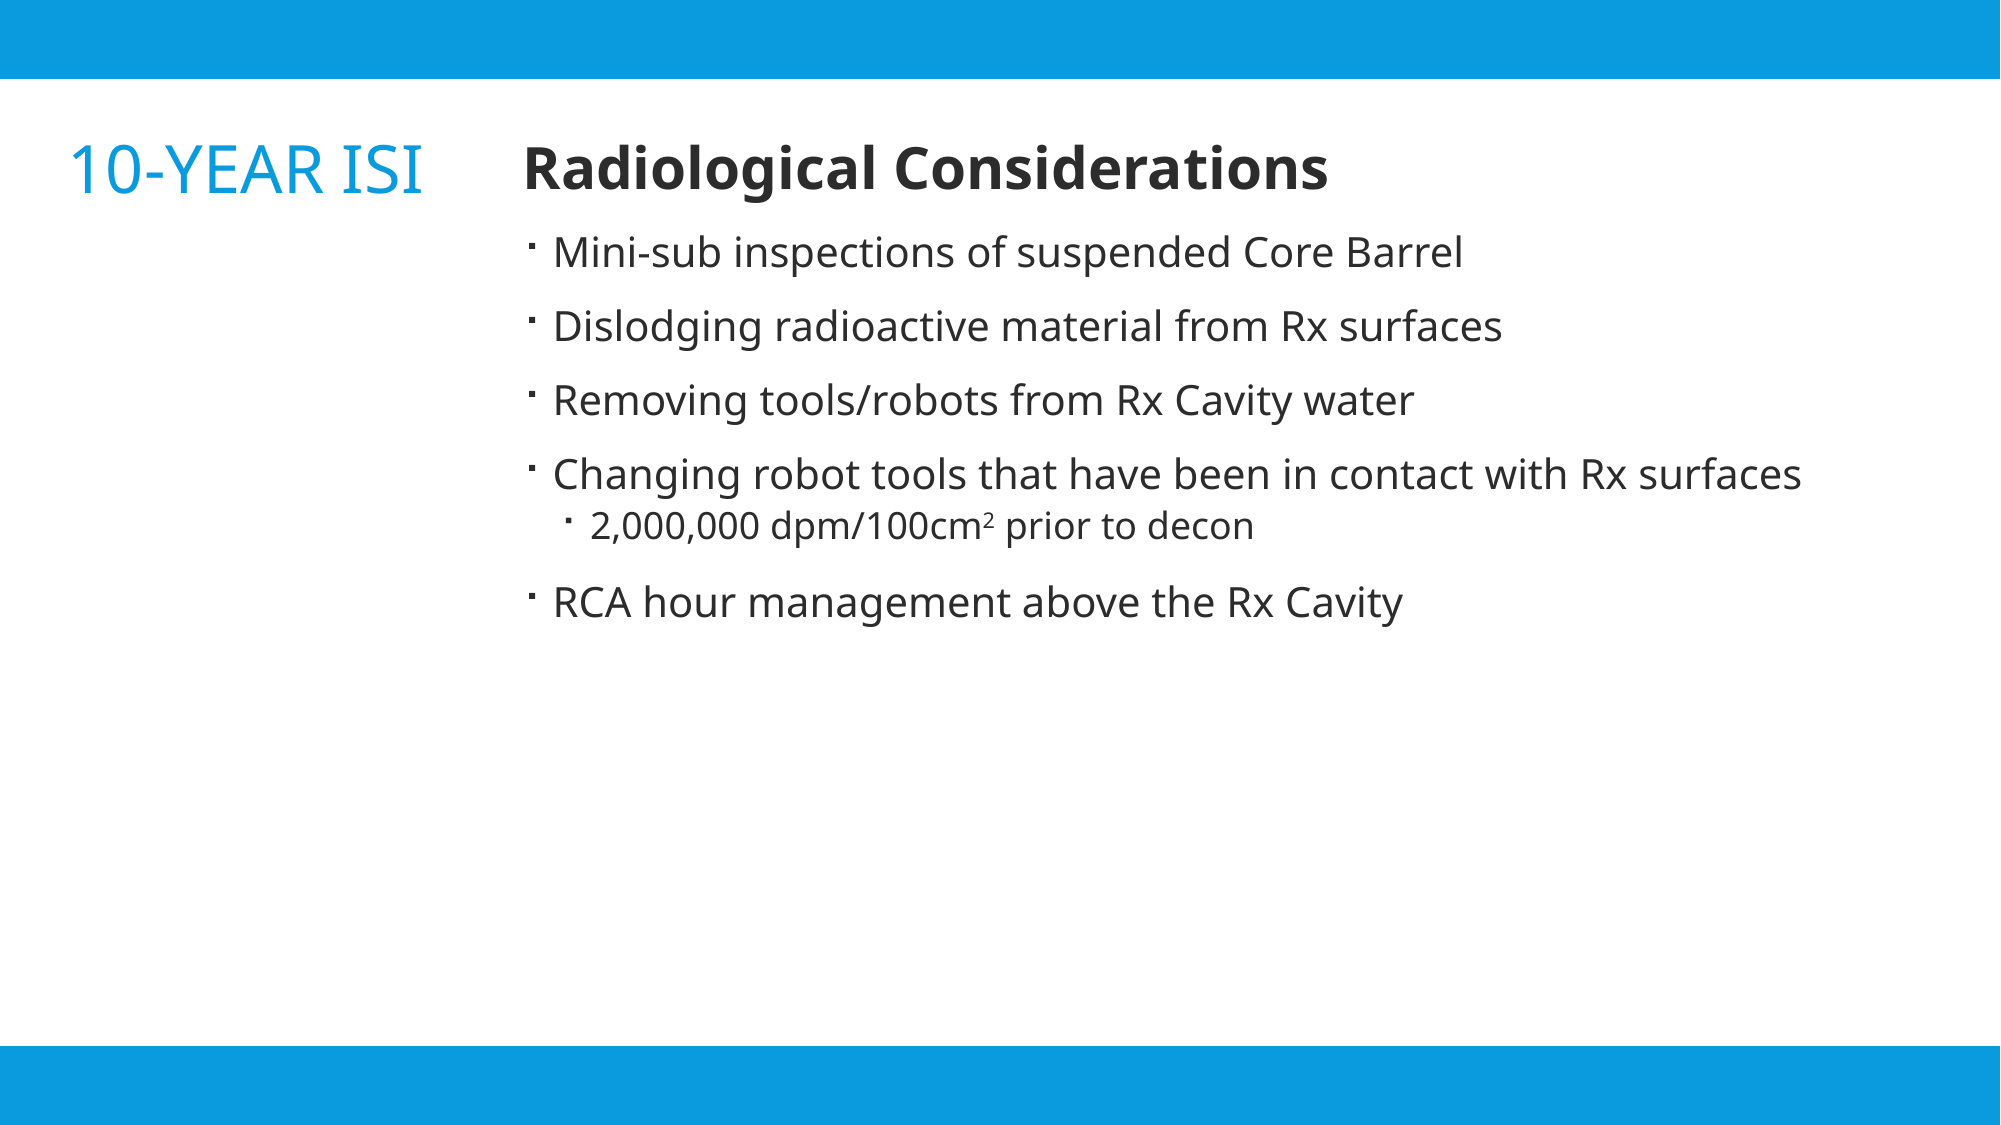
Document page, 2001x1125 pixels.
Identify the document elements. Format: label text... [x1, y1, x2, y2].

title 10-Year ISI [52, 131, 507, 989]
text_box [0, 78, 2000, 1047]
list Radiological Considerations Mini-sub inspections of suspended Core Barrel Dislodging radioactive material from Rx surfaces Removing tools/robots from Rx Cavity water Changing robot tools that have been in contact with Rx surfaces 2,000,000 dpm/100cm2 prior to decon RCA hour management above the Rx Cavity [507, 131, 1948, 989]
text_box [0, 0, 2000, 78]
text_box [0, 1047, 2000, 1125]
